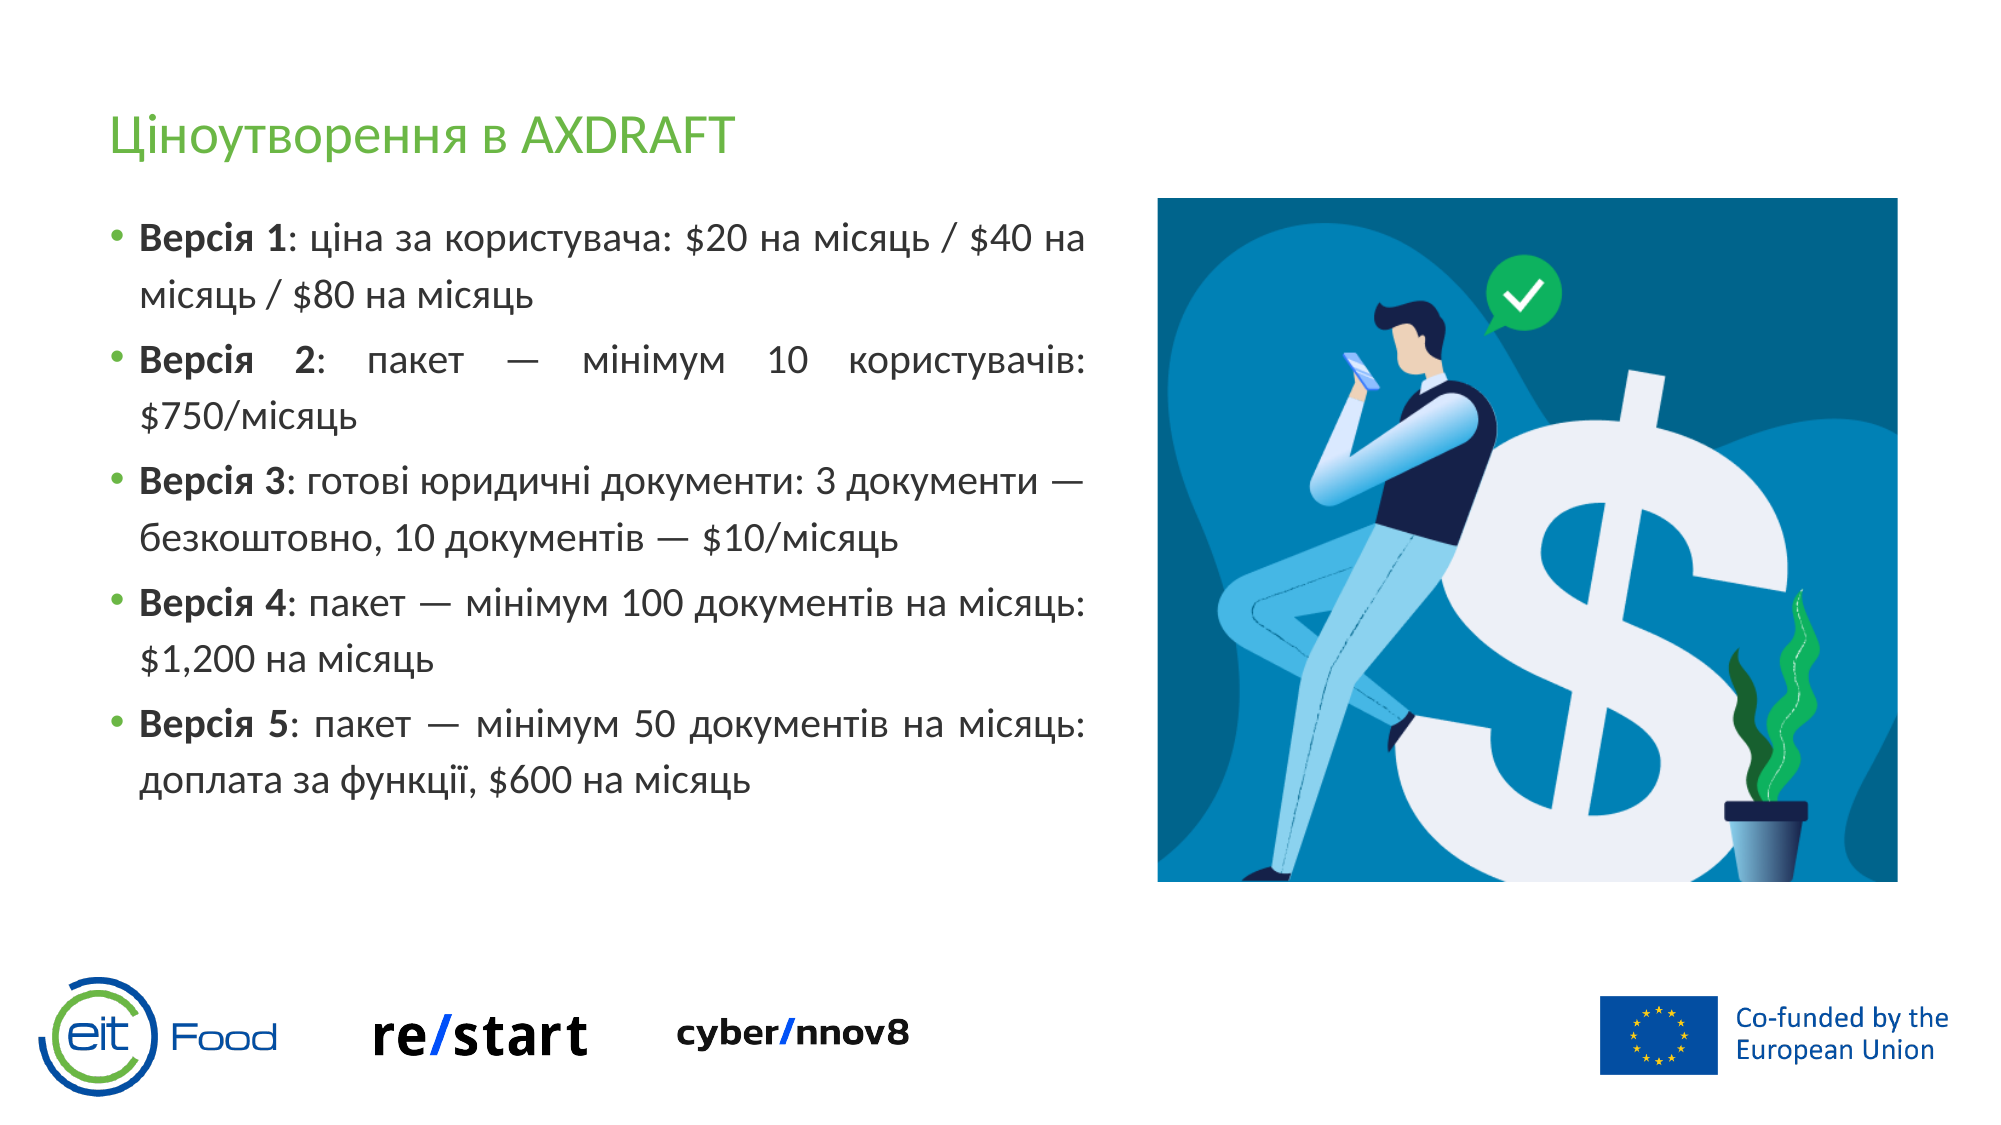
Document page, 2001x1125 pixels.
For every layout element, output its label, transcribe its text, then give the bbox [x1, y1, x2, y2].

picture [645, 1007, 941, 1063]
picture [23, 964, 302, 1107]
list Версія 1: ціна за користувача: $20 на місяць / $40 на місяць / $80 на місяць Версія 2: пакет — мінімум 10 користувачів: $750/місяць Версія 3: готові юридичні документи: 3 документи — безкоштовно, 10 документів — $10/місяць Версія 4: пакет — мінімум 100 документів на місяць: $1,200 на місяць Версія 5: пакет — мінімум 50 документів на місяць: доплата за функції, $600 на місяць [101, 195, 1096, 882]
list Ціноутворення в AXDRAFT [101, 88, 1096, 161]
picture [375, 1014, 588, 1056]
picture [1485, 255, 1561, 335]
picture [1600, 996, 1948, 1075]
picture [1218, 302, 1819, 882]
